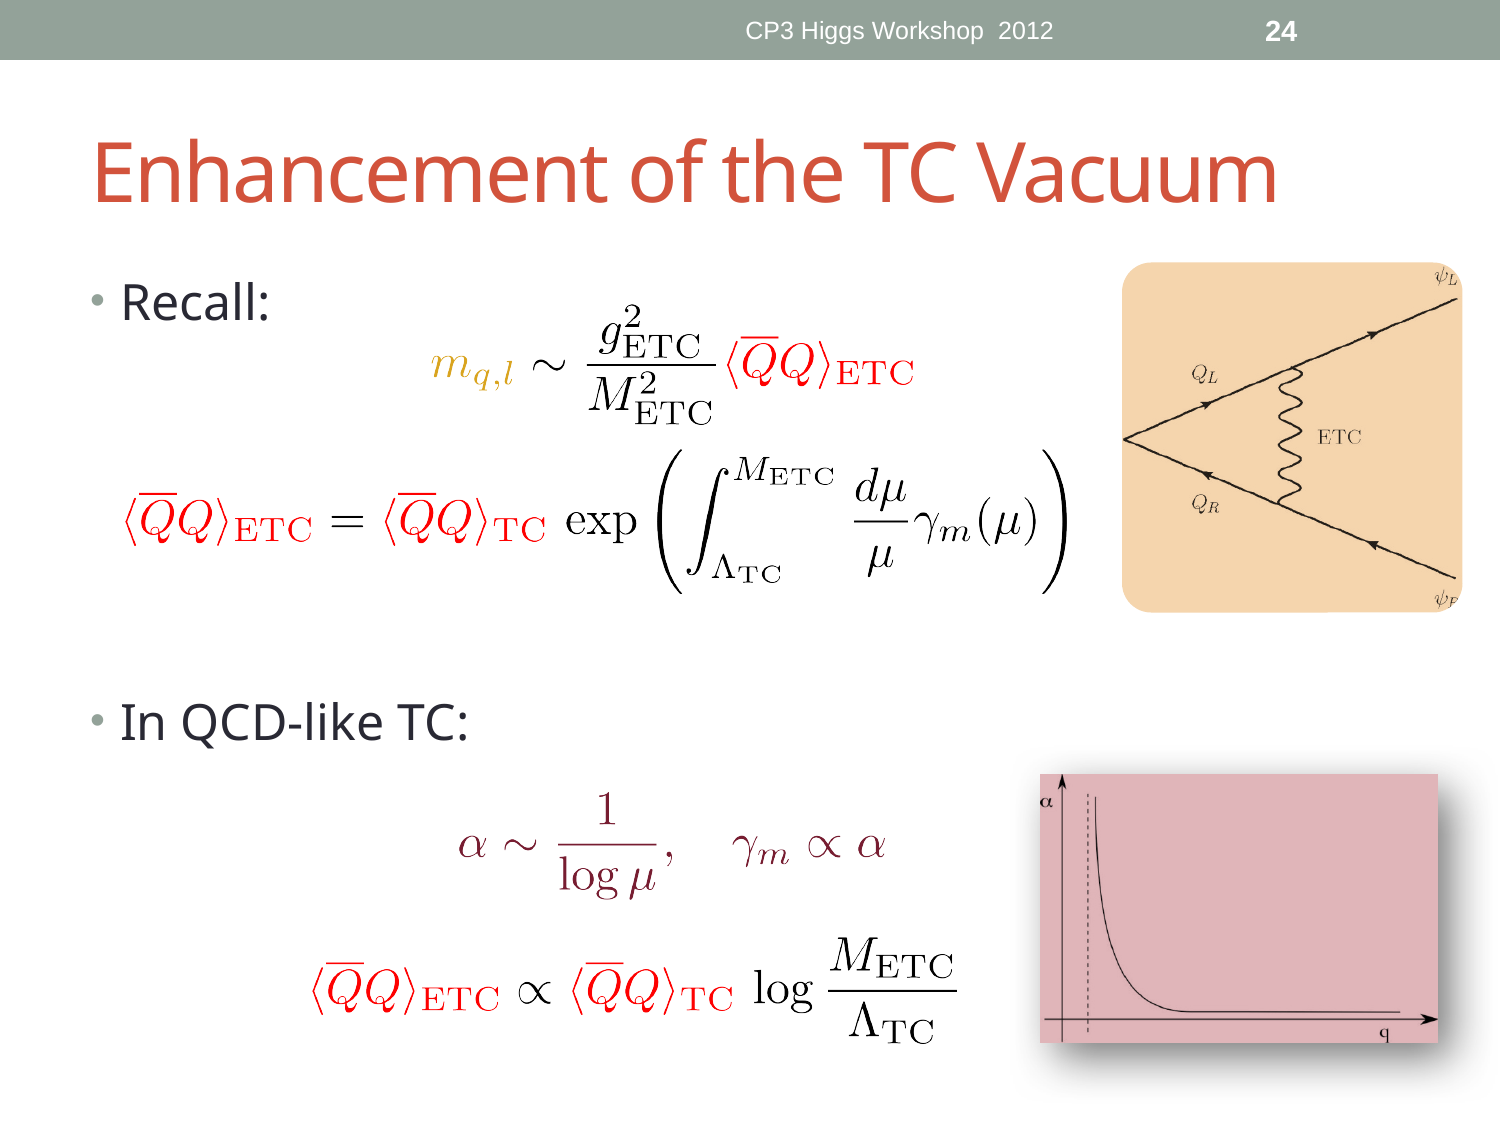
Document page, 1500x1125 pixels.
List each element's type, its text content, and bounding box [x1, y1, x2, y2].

picture [431, 304, 913, 426]
list Recall: In QCD-like TC: [75, 262, 1425, 1063]
title Enhancement of the TC Vacuum [75, 87, 1425, 250]
picture [1039, 774, 1438, 1043]
picture [124, 449, 1067, 594]
slide_number 24 [1250, 3, 1425, 57]
picture [459, 792, 885, 901]
picture [1121, 262, 1463, 613]
footer CP3 Higgs Workshop 2012 [562, 3, 1238, 57]
picture [312, 937, 957, 1044]
